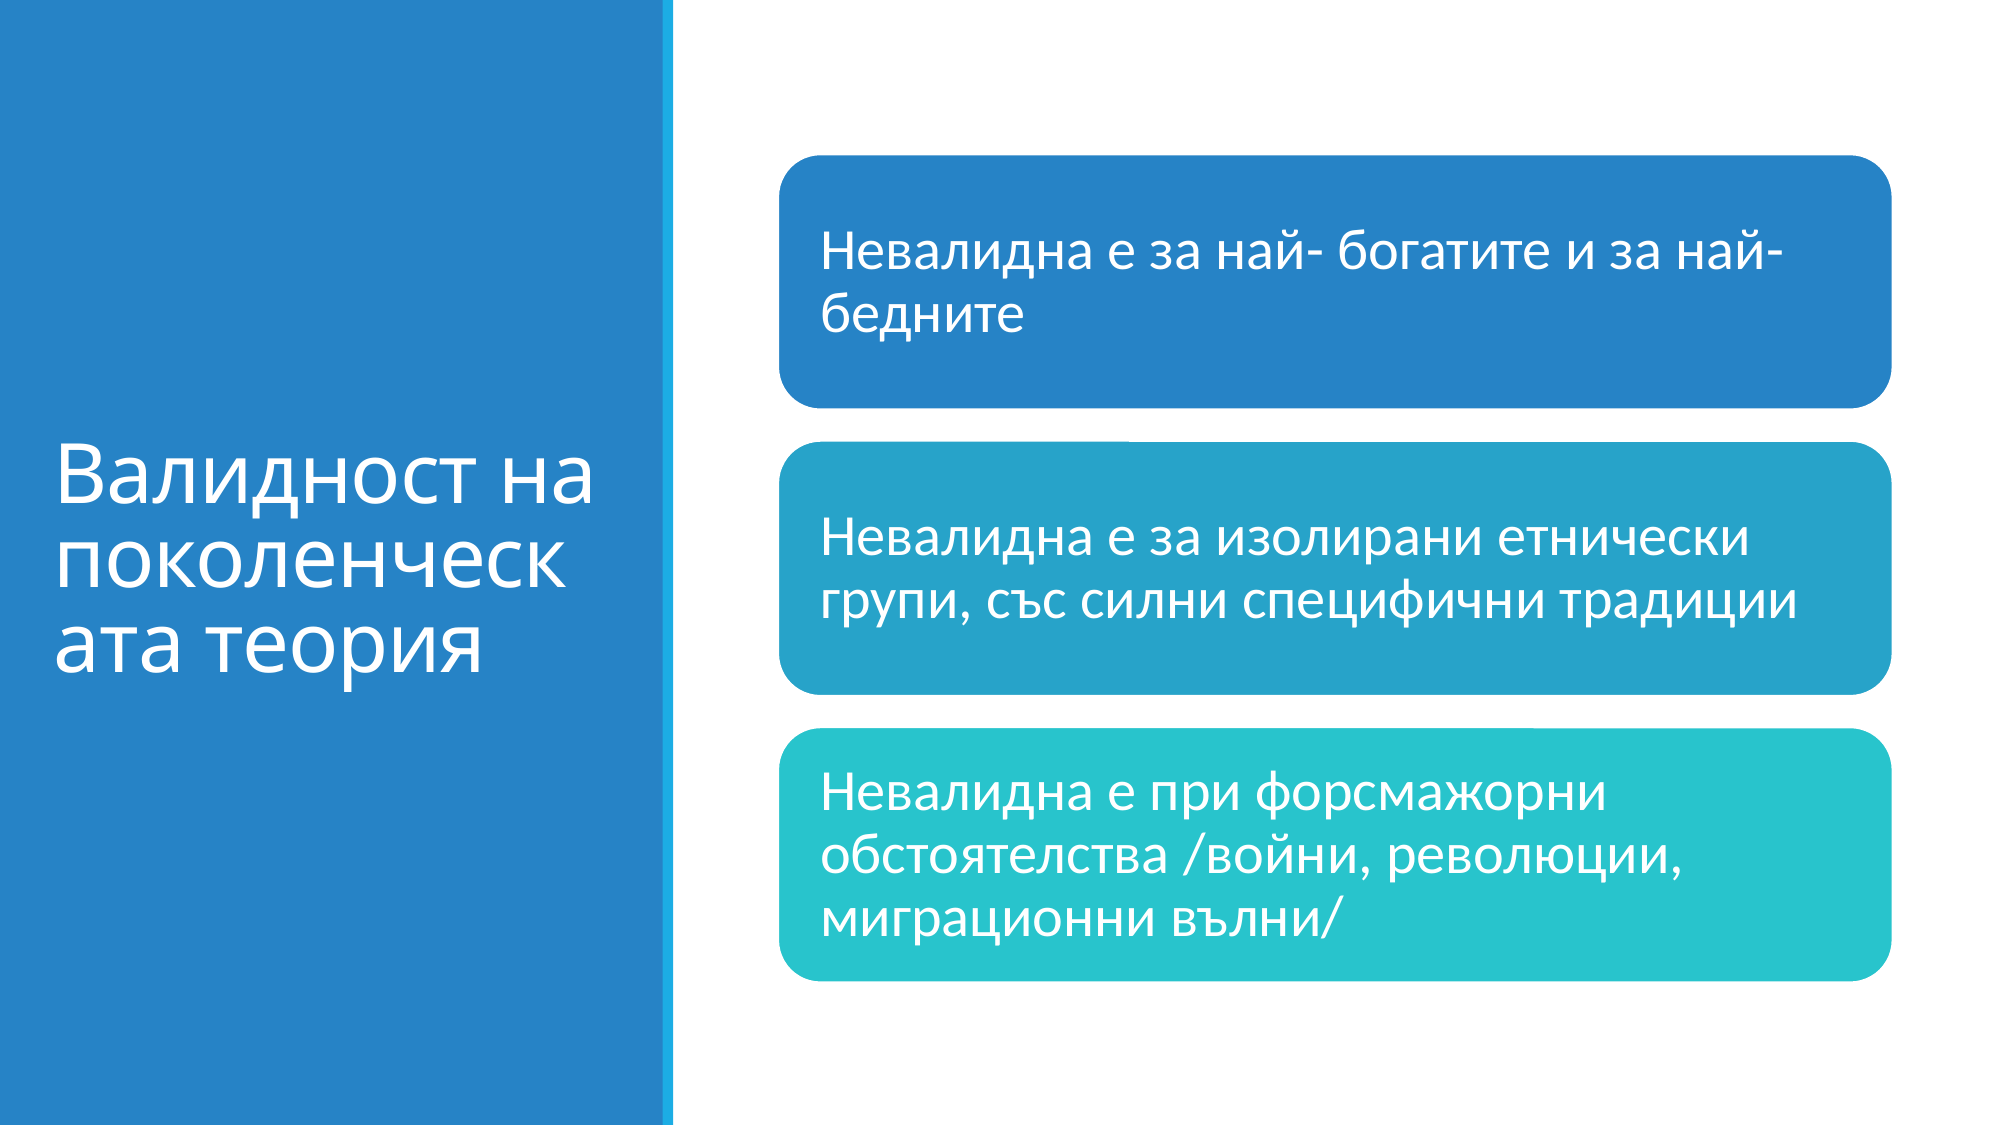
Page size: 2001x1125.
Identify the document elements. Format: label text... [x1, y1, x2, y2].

text_box [674, 0, 2000, 1125]
text_box [661, 0, 674, 1125]
text_box [0, 0, 661, 1125]
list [777, 104, 1894, 1033]
title Валидност на поколенческата теория [38, 88, 626, 1036]
